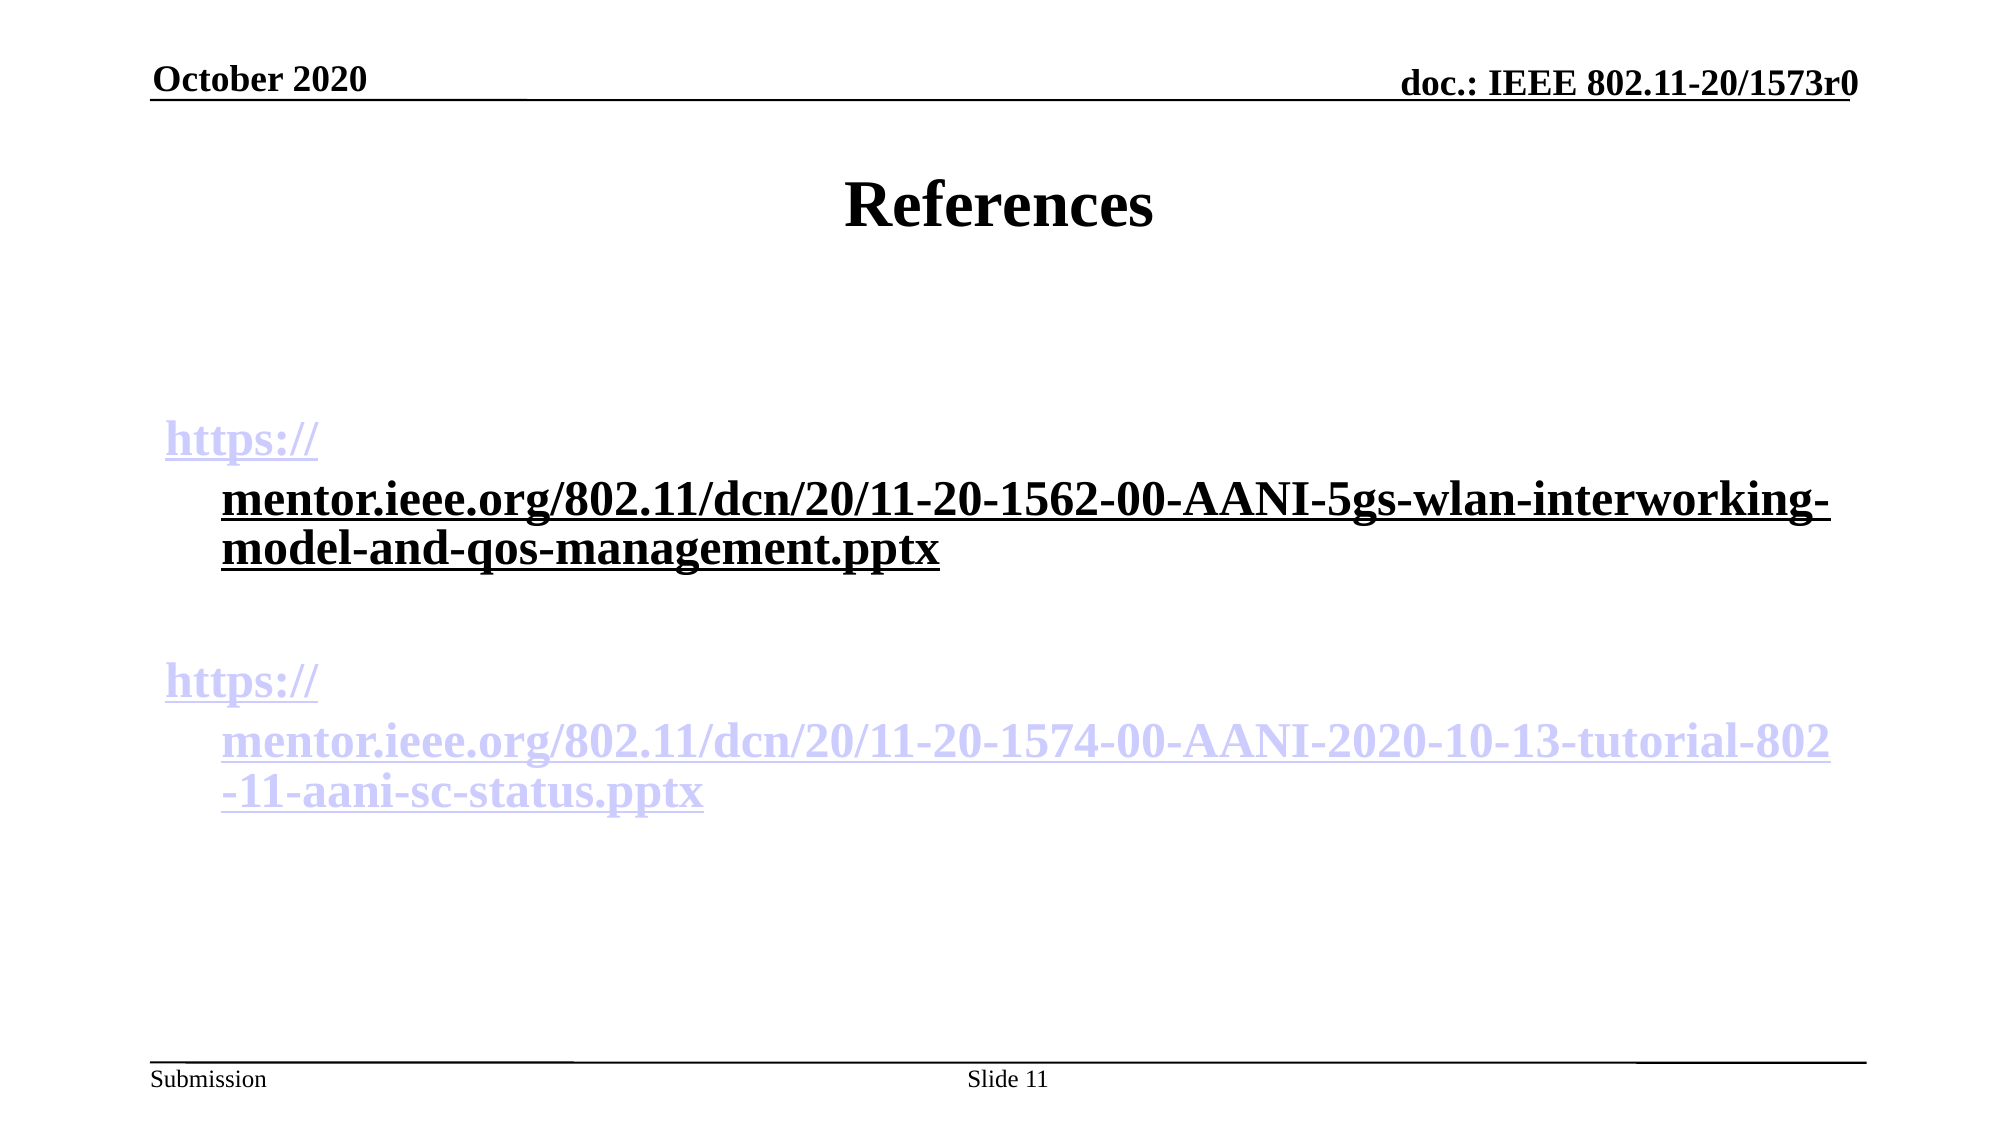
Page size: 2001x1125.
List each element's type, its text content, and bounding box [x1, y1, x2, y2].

title References [149, 112, 1850, 288]
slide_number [152, 54, 563, 100]
list https://mentor.ieee.org/802.11/dcn/20/11-20-1562-00-AANI-5gs-wlan-interworking-model-and-qos-management.pptx https://mentor.ieee.org/802.11/dcn/20/11-20-1574-00-AANI-2020-10-13-tutorial-802-11-aani-sc-status.pptx [149, 324, 1850, 1000]
slide_number Slide 11 [950, 1061, 1067, 1123]
